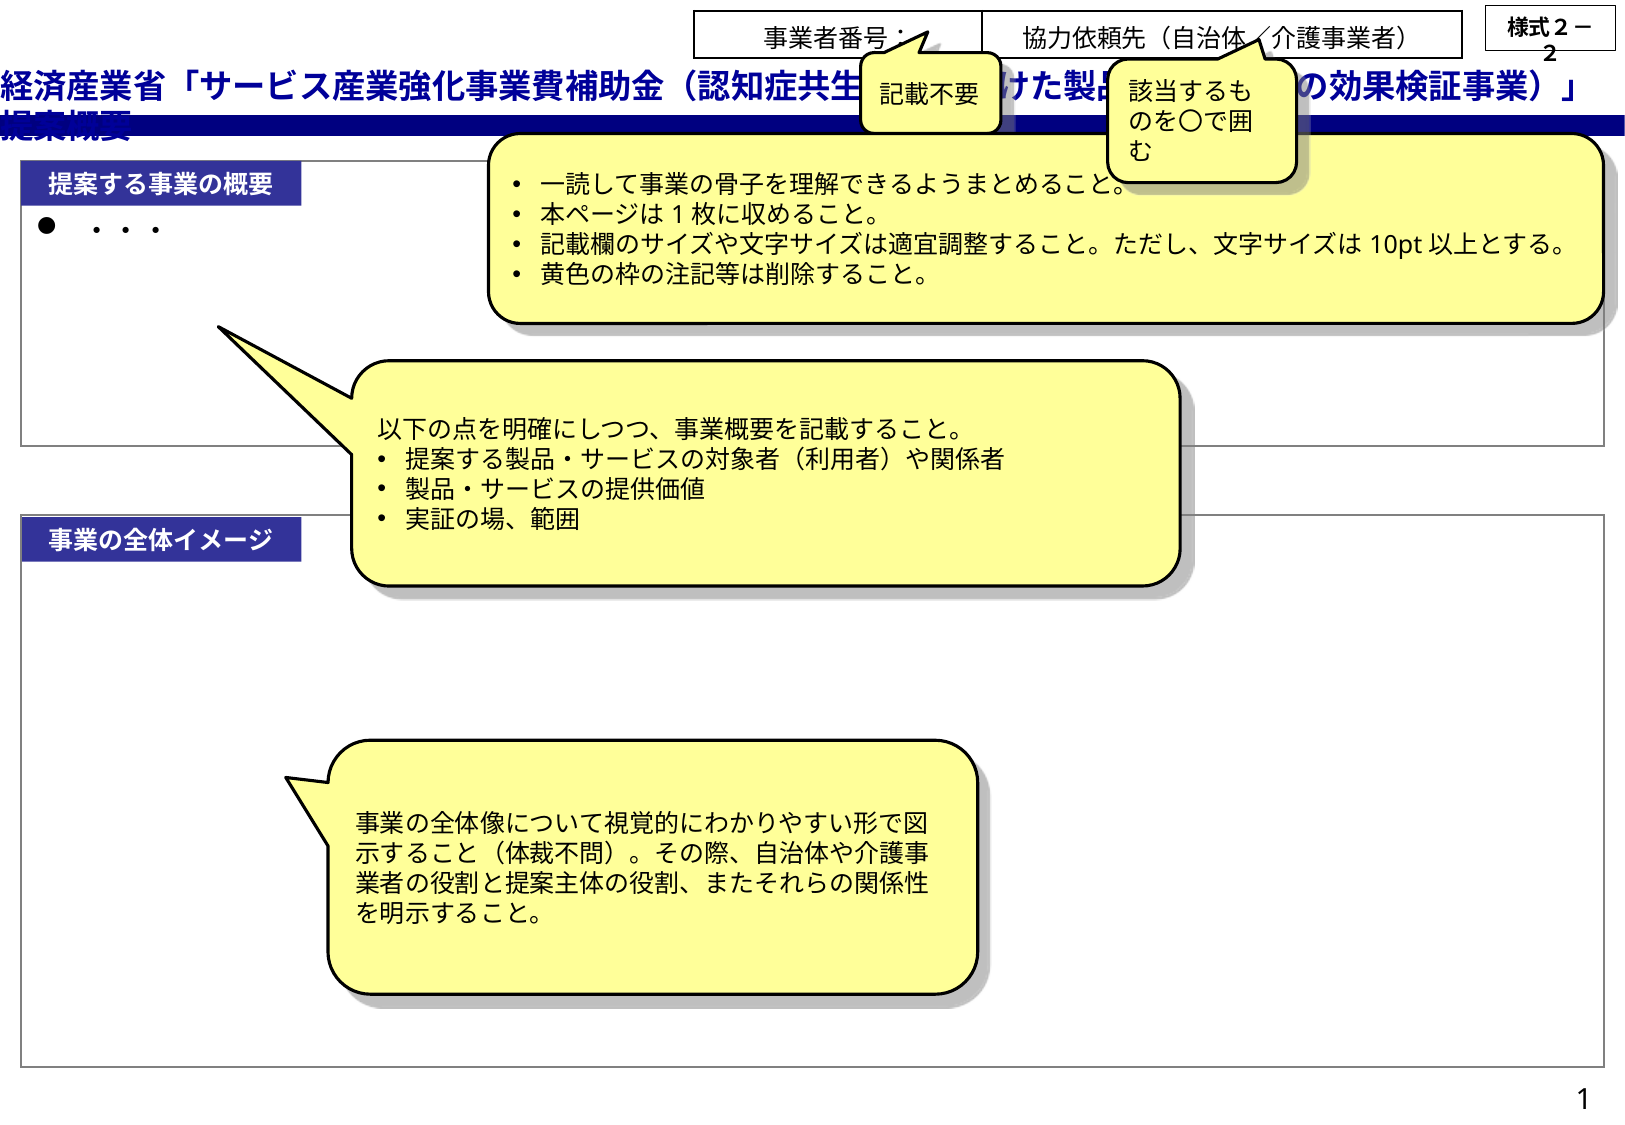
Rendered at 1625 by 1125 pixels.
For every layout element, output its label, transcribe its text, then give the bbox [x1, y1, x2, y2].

text_box 経済産業省「サービス産業強化事業費補助金（認知症共生社会に向けた製品・サービスの効果検証事業）」提案概要 [0, 58, 867, 153]
text_box 該当するものを〇で囲む [1107, 39, 1297, 183]
text_box 経済産業省「サービス産業強化事業費補助金（認知症共生社会に向けた製品・サービスの効果検証事業）」提案概要 [1282, 58, 1625, 153]
text_box 一読して事業の骨子を理解できるようまとめること。 本ページは1枚に収めること。 記載欄のサイズや文字サイズは適宜調整すること。ただし、文字サイズは10pt以上とする。 黄色の枠の注記等は削除すること。 [488, 133, 1604, 324]
text_box 記載不要 [860, 31, 1001, 133]
text_box 様式２－２ [1485, 5, 1616, 51]
text_box 以下の点を明確にしつつ、事業概要を記載すること。 提案する製品・サービスの対象者（利用者）や関係者 製品・サービスの提供価値 実証の場、範囲 [218, 326, 1181, 587]
text_box 経済産業省「サービス産業強化事業費補助金（認知症共生社会に向けた製品・サービスの効果検証事業）」提案概要 [1000, 59, 1122, 133]
text_box [21, 515, 1604, 1067]
text_box ・・・ [21, 160, 1604, 447]
table_header 事業者番号： [695, 12, 981, 57]
text_box 提案する事業の概要 [19, 159, 304, 208]
table_header 協力依頼先（自治体／介護事業者） [983, 12, 1461, 57]
